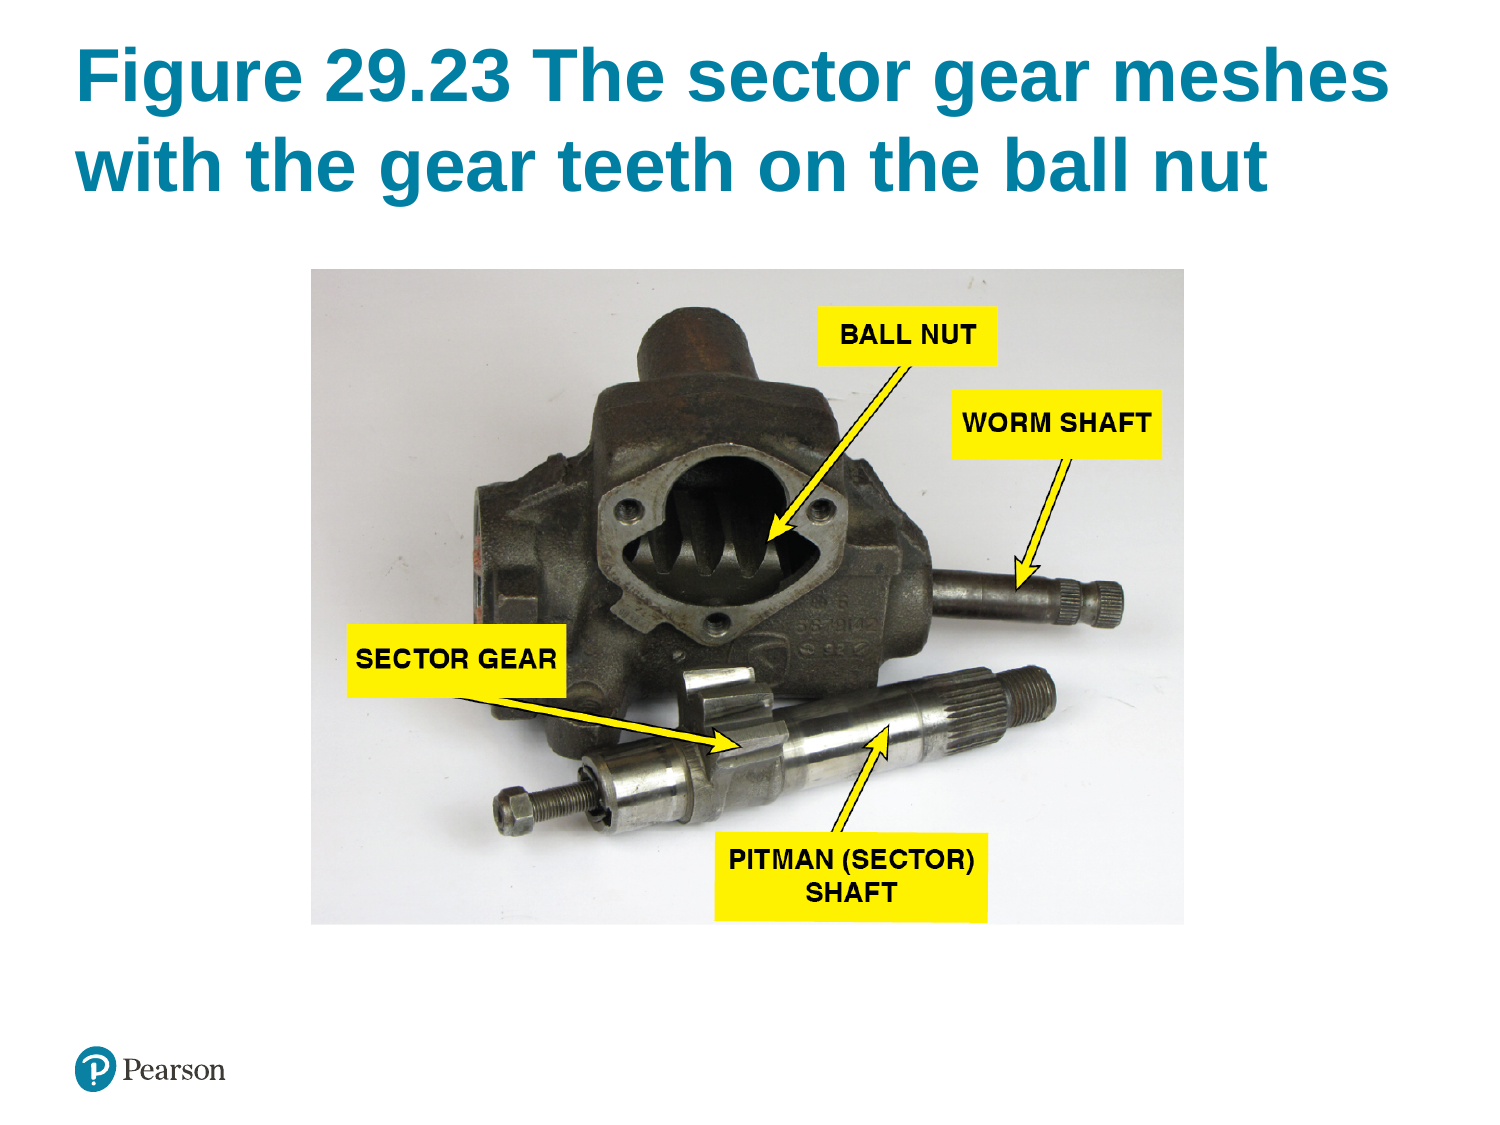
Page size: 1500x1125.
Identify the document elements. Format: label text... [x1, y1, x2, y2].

title Figure 29.23 The sector gear meshes with the gear teeth on the ball nut [75, 24, 1425, 210]
picture [311, 269, 1185, 926]
